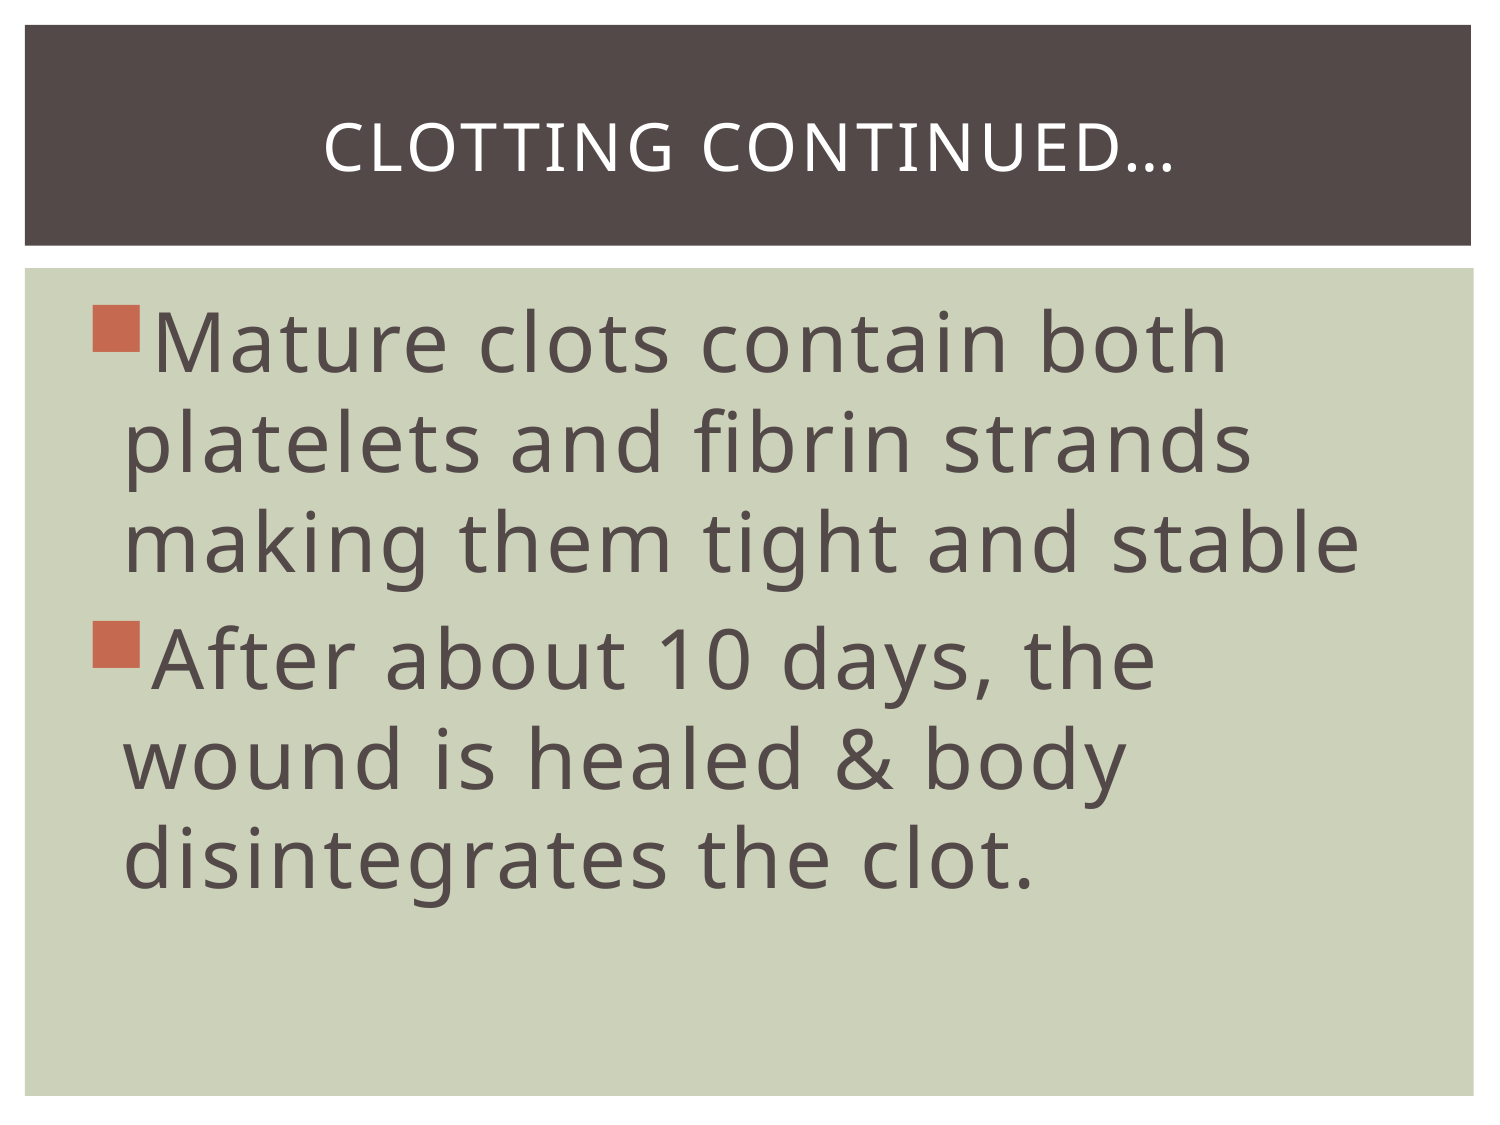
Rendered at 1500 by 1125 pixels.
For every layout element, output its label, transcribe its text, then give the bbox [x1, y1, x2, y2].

title Clotting continued… [62, 58, 1438, 232]
list Mature clots contain both platelets and fibrin strands making them tight and stable After about 10 days, the wound is healed & body disintegrates the clot. [62, 281, 1442, 1005]
